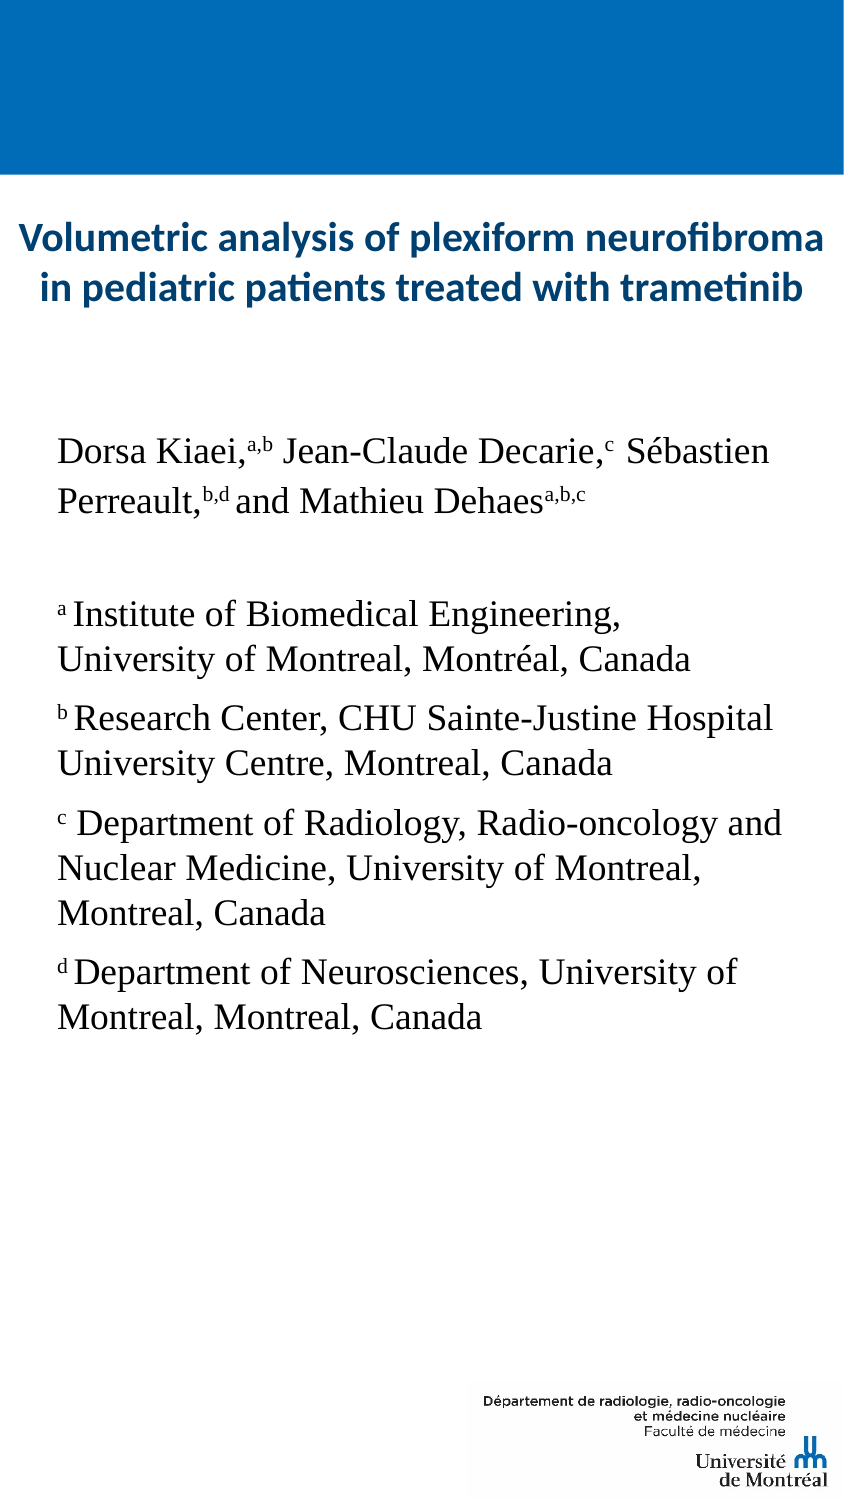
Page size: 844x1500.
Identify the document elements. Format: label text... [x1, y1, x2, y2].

title Volumetric analysis of plexiform neurofibroma in pediatric patients treated with trametinib [0, 202, 844, 313]
picture [467, 1381, 844, 1500]
list Dorsa Kiaei,a,b Jean-Claude Decarie,c Sébastien Perreault,b,d and Mathieu Dehaesa,b,c a Institute of Biomedical Engineering, University of Montreal, Montréal, Canada b Research Center, CHU Sainte-Justine Hospital University Centre, Montreal, Canada c Department of Radiology, Radio-oncology and Nuclear Medicine, University of Montreal, Montreal, Canada d Department of Neurosciences, University of Montreal, Montreal, Canada [42, 413, 802, 1332]
